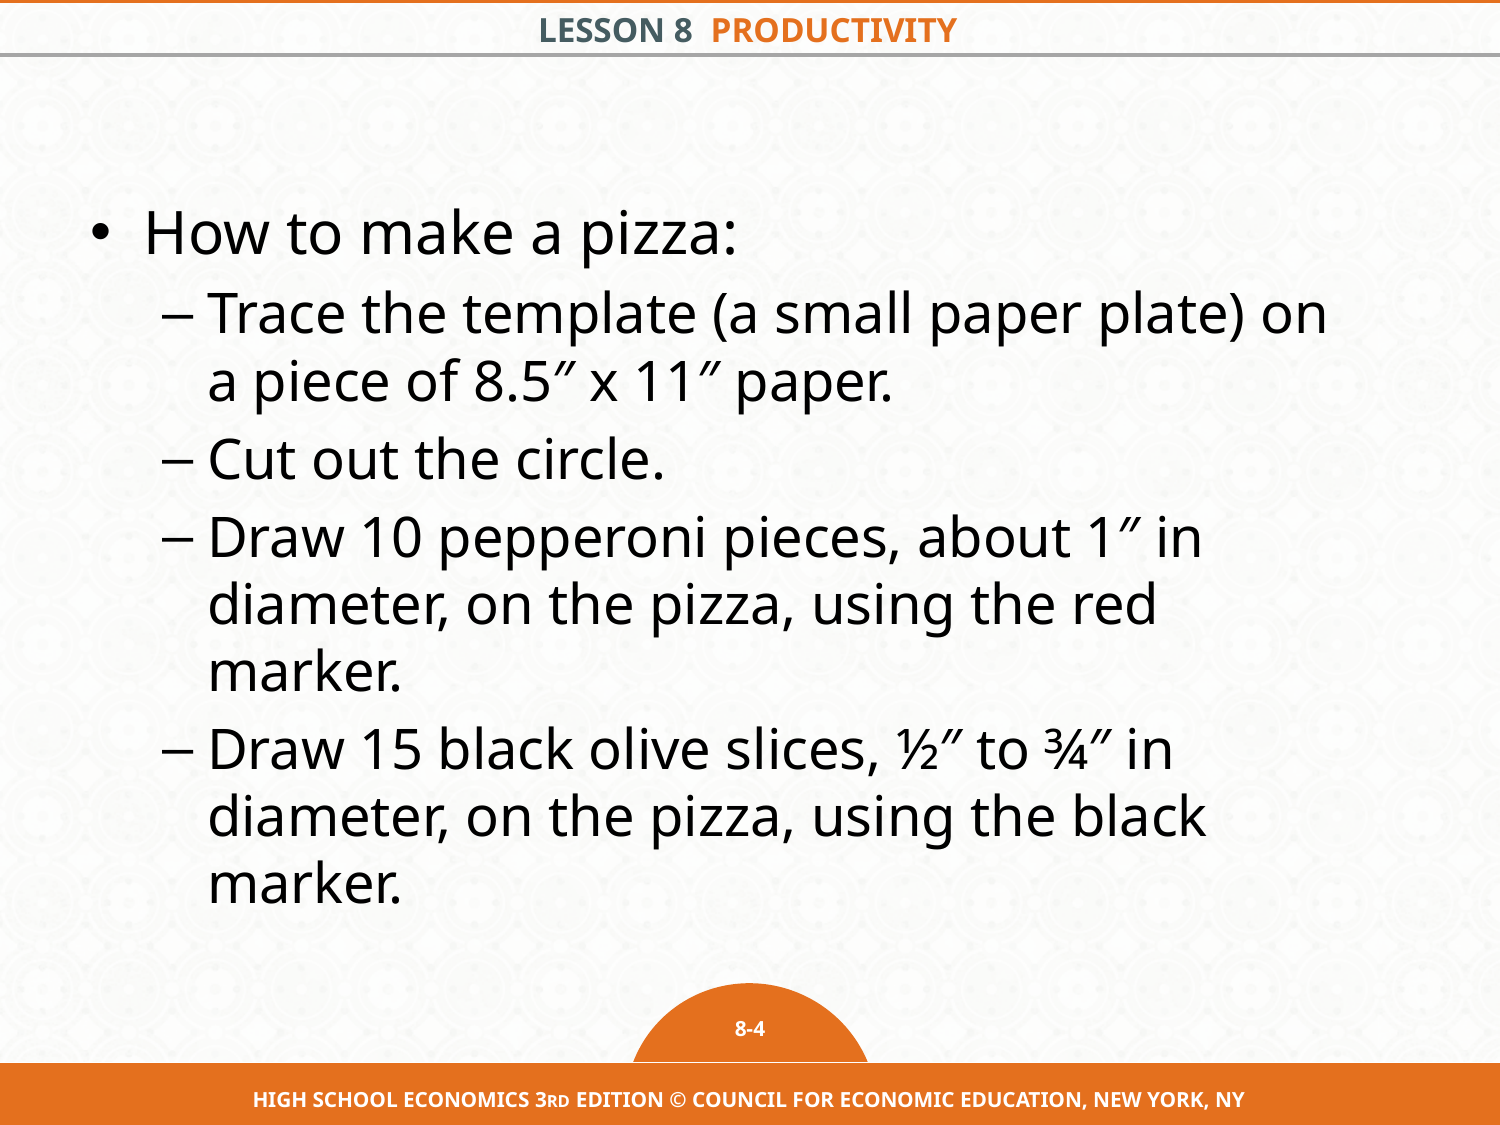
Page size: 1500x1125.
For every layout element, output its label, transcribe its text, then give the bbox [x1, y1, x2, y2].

picture [0, 3, 1500, 53]
list How to make a pizza: Trace the template (a small paper plate) on a piece of 8.5″ x 11″ paper. Cut out the circle. Draw 10 pepperoni pieces, about 1″ in diameter, on the pizza, using the red marker. Draw 15 black olive slices, ½″ to ¾″ in diameter, on the pizza, using the black marker. [75, 187, 1350, 930]
picture [0, 57, 1500, 1062]
